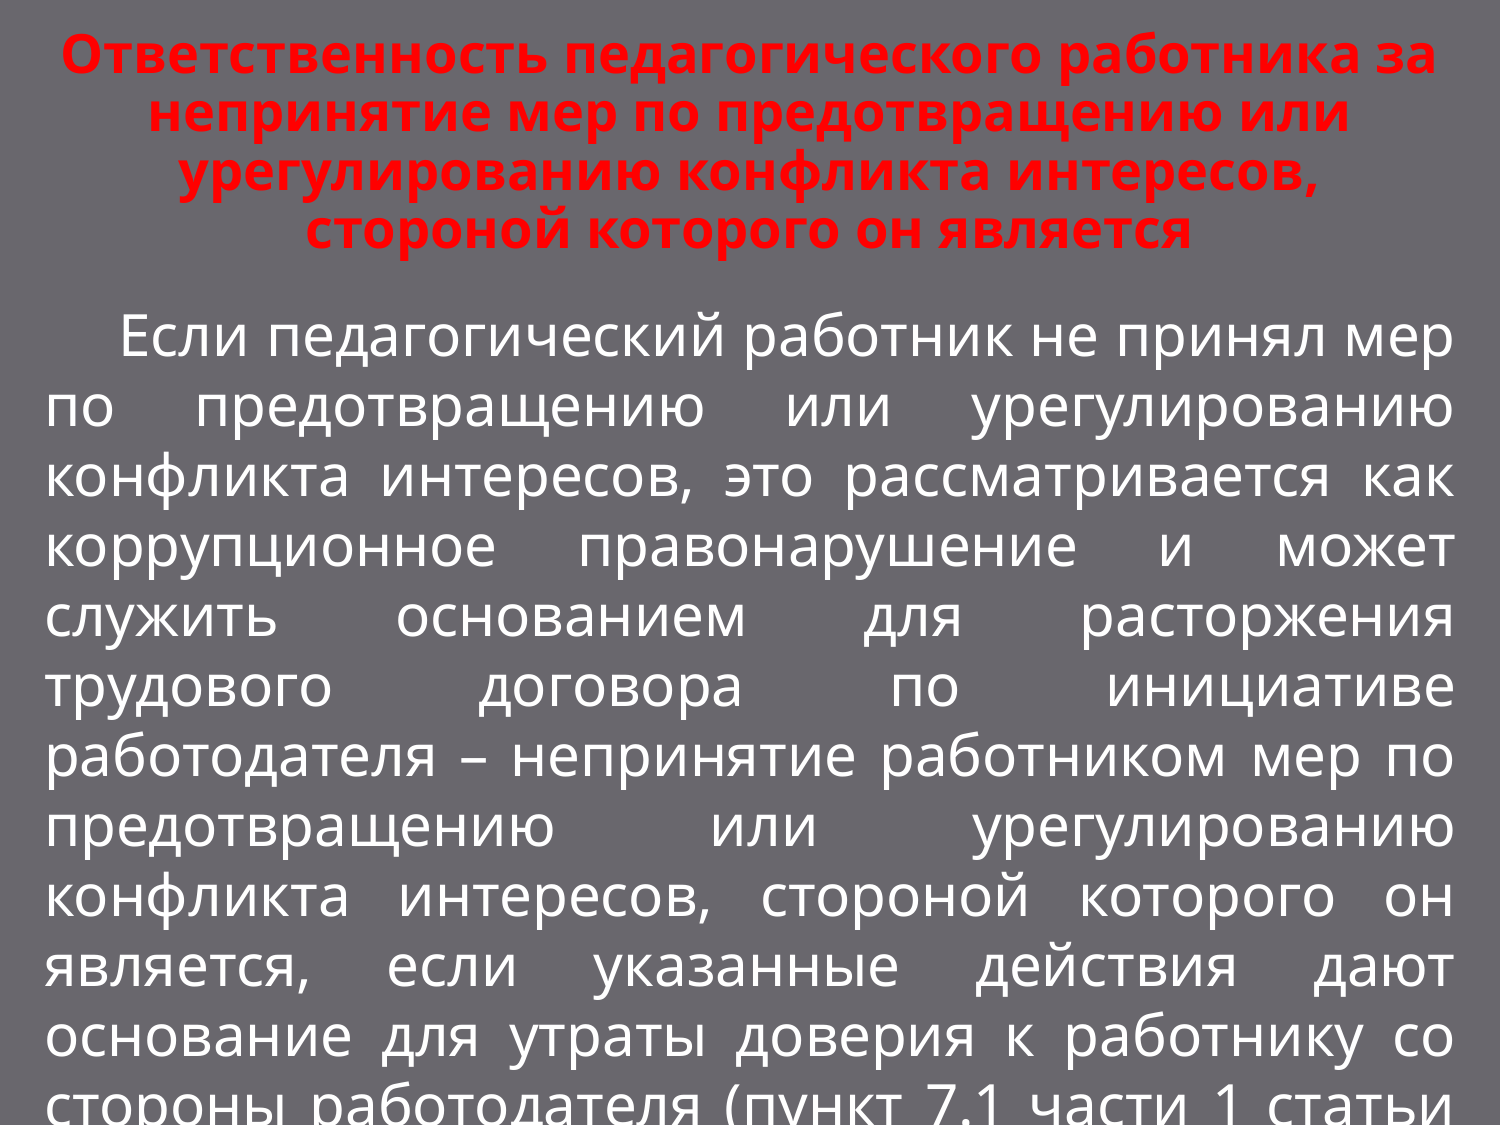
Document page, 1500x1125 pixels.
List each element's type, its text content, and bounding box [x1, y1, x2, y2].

list Если педагогический работник не принял мер по предотвращению или урегулированию конфликта интересов, это рассматривается как коррупционное правонарушение и может служить основанием для расторжения трудового договора по инициативе работодателя – непринятие работником мер по предотвращению или урегулированию конфликта интересов, стороной которого он является, если указанные действия дают основание для утраты доверия к работнику со стороны работодателя (пункт 7.1 части 1 статьи 81 Трудового кодекса Российской Федерации). [29, 290, 1471, 1106]
title Ответственность педагогического работника за непринятие мер по предотвращению или урегулированию конфликта интересов, стороной которого он является [29, 19, 1471, 279]
